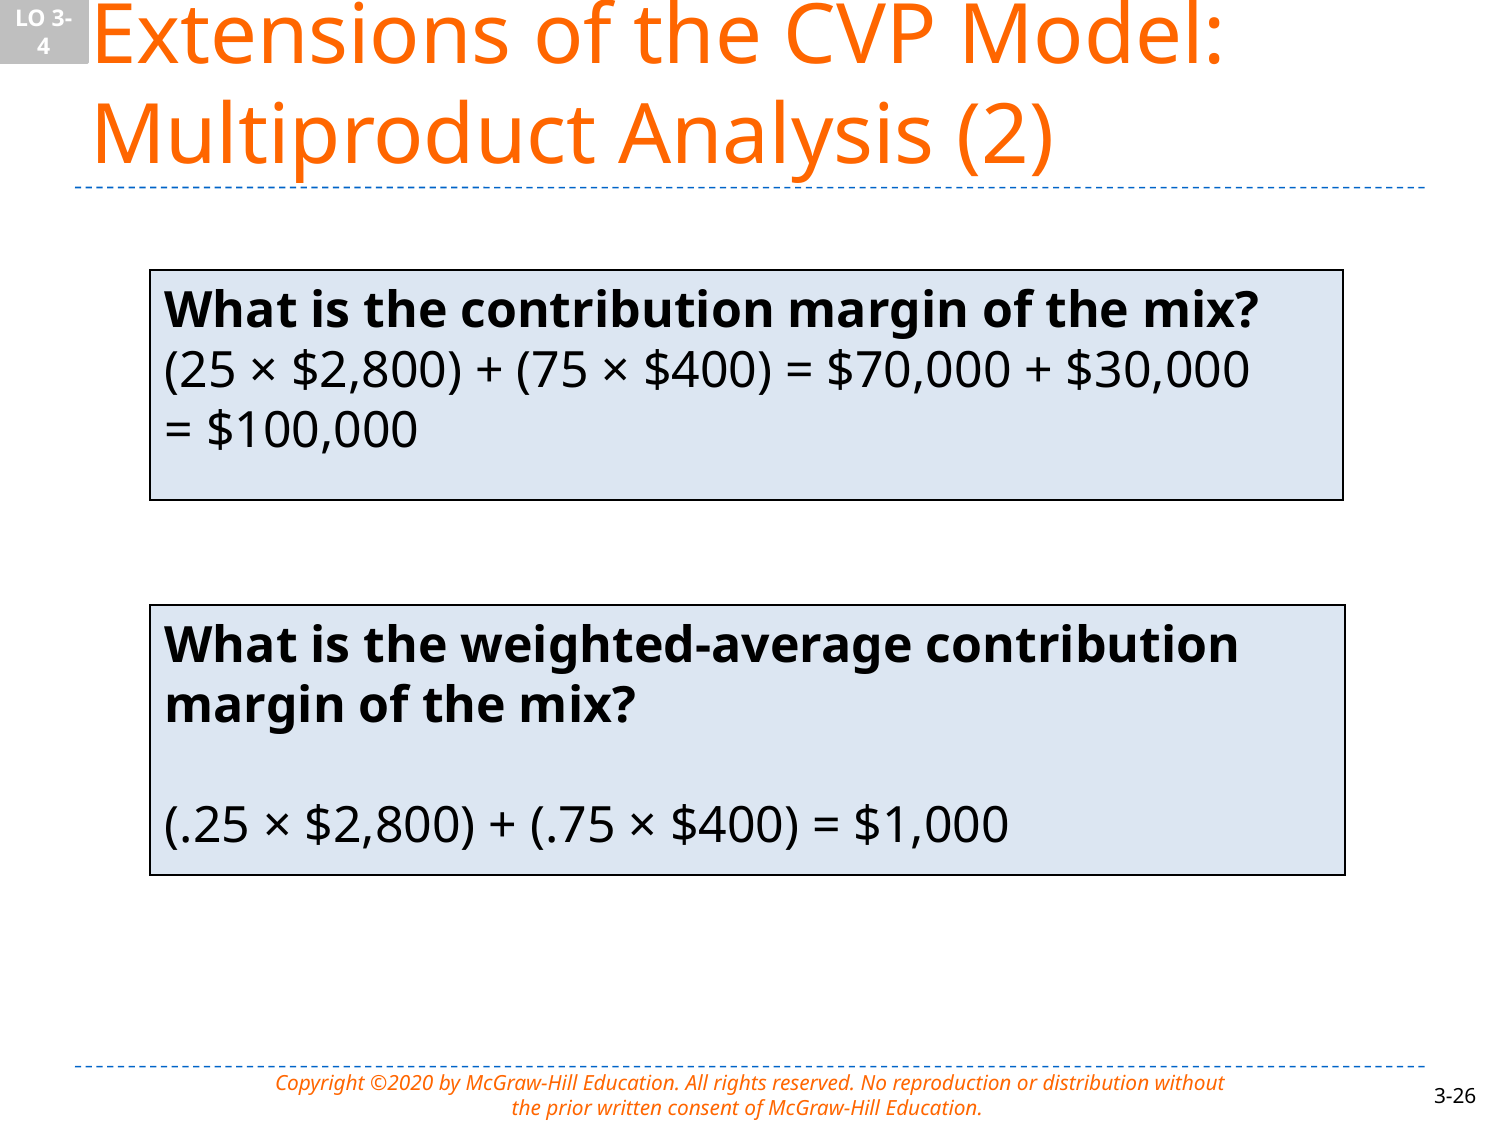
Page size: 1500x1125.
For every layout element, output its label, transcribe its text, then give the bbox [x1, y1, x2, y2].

text_box What is the contribution margin of the mix? (25 × $2,800) + (75 × $400) = $70,000 + $30,000 = $100,000 [150, 270, 1344, 500]
text_box LO 3-4 [0, 0, 89, 64]
text_box What is the weighted-average contribution margin of the mix? (.25 × $2,800) + (.75 × $400) = $1,000 [149, 604, 1345, 875]
title Extensions of the CVP Model: Multiproduct Analysis (2) [75, 37, 1425, 188]
